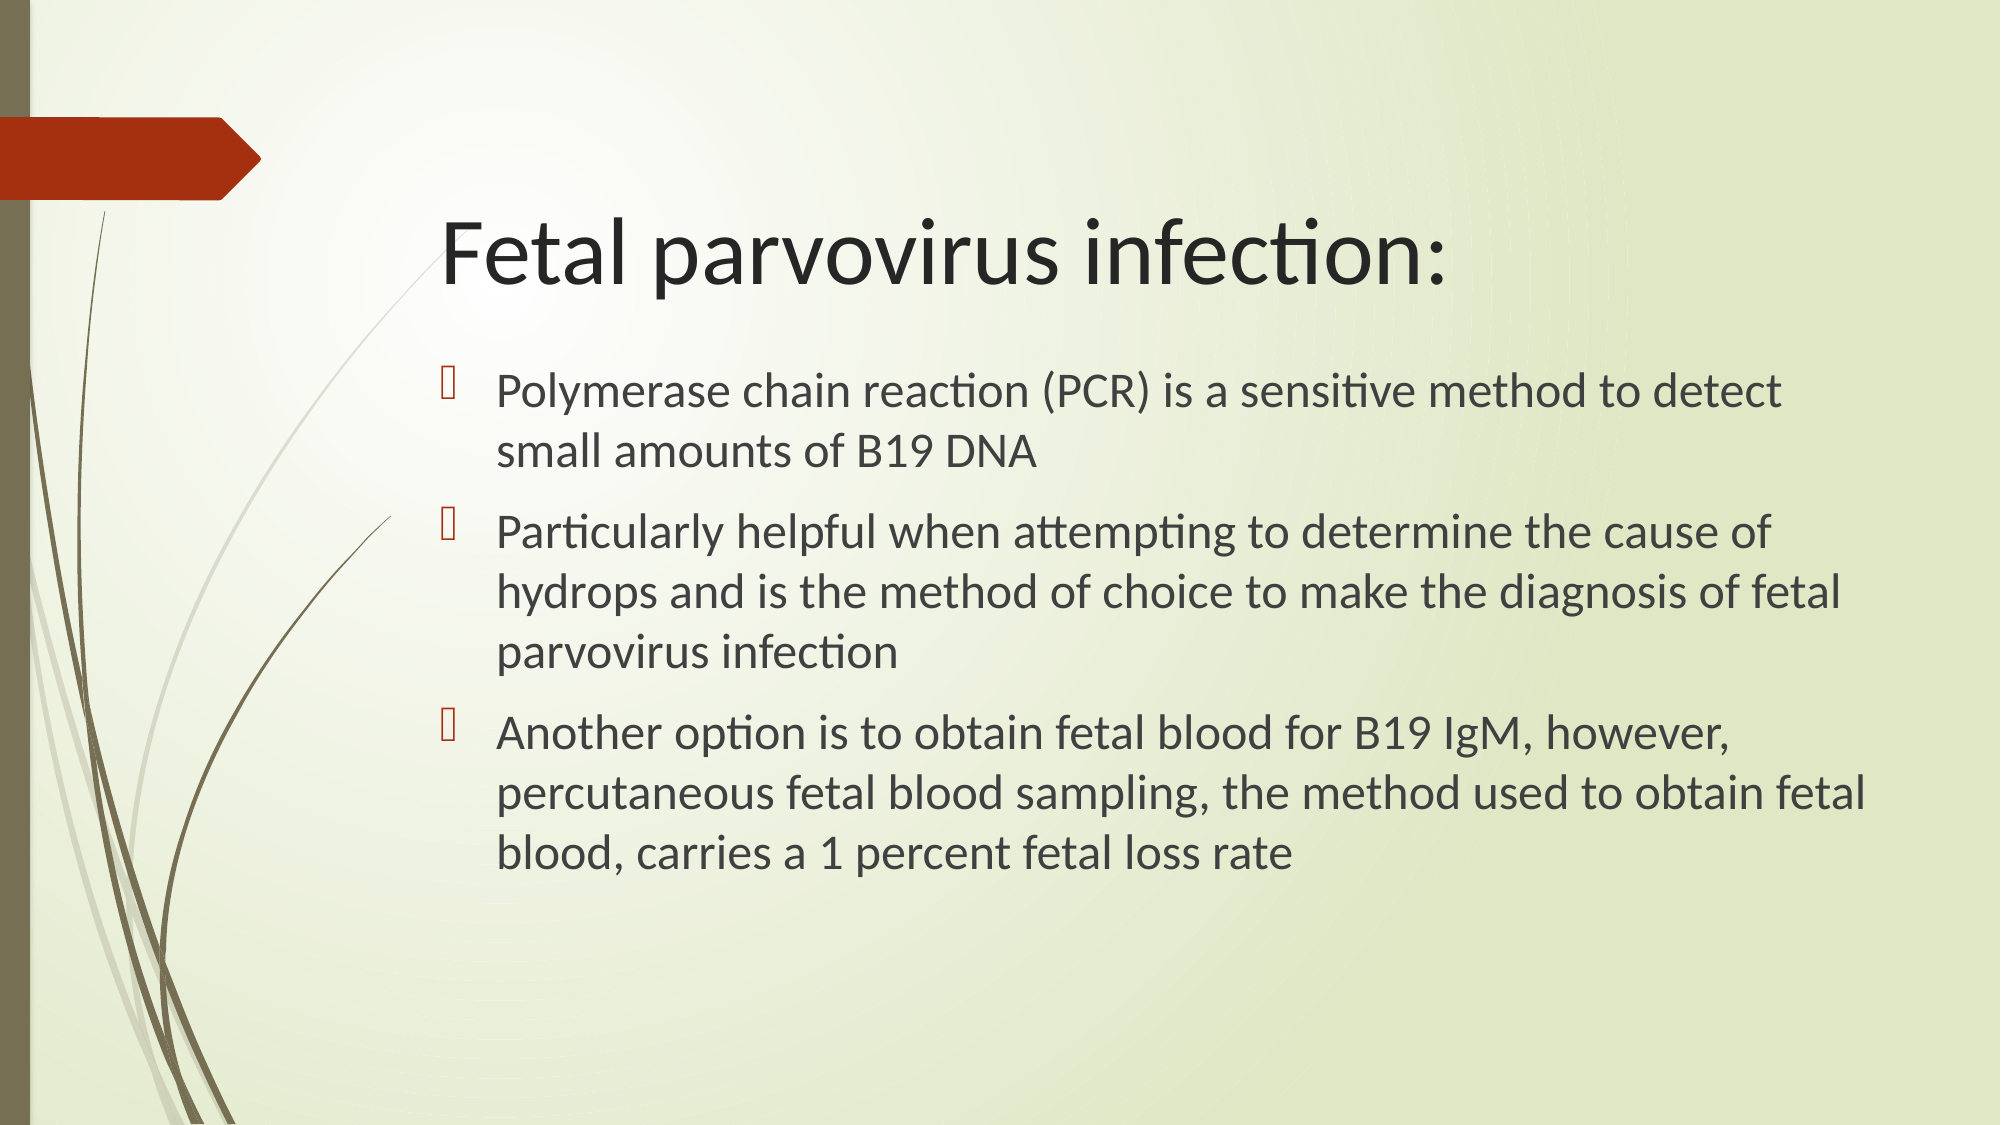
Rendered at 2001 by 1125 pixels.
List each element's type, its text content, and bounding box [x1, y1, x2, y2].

title Fetal parvovirus infection: [425, 102, 1888, 313]
list Polymerase chain reaction (PCR) is a sensitive method to detect small amounts of B19 DNA Particularly helpful when attempting to determine the cause of hydrops and is the method of choice to make the diagnosis of fetal parvovirus infection Another option is to obtain fetal blood for B19 IgM, however, percutaneous fetal blood sampling, the method used to obtain fetal blood, carries a 1 percent fetal loss rate [424, 350, 1888, 970]
